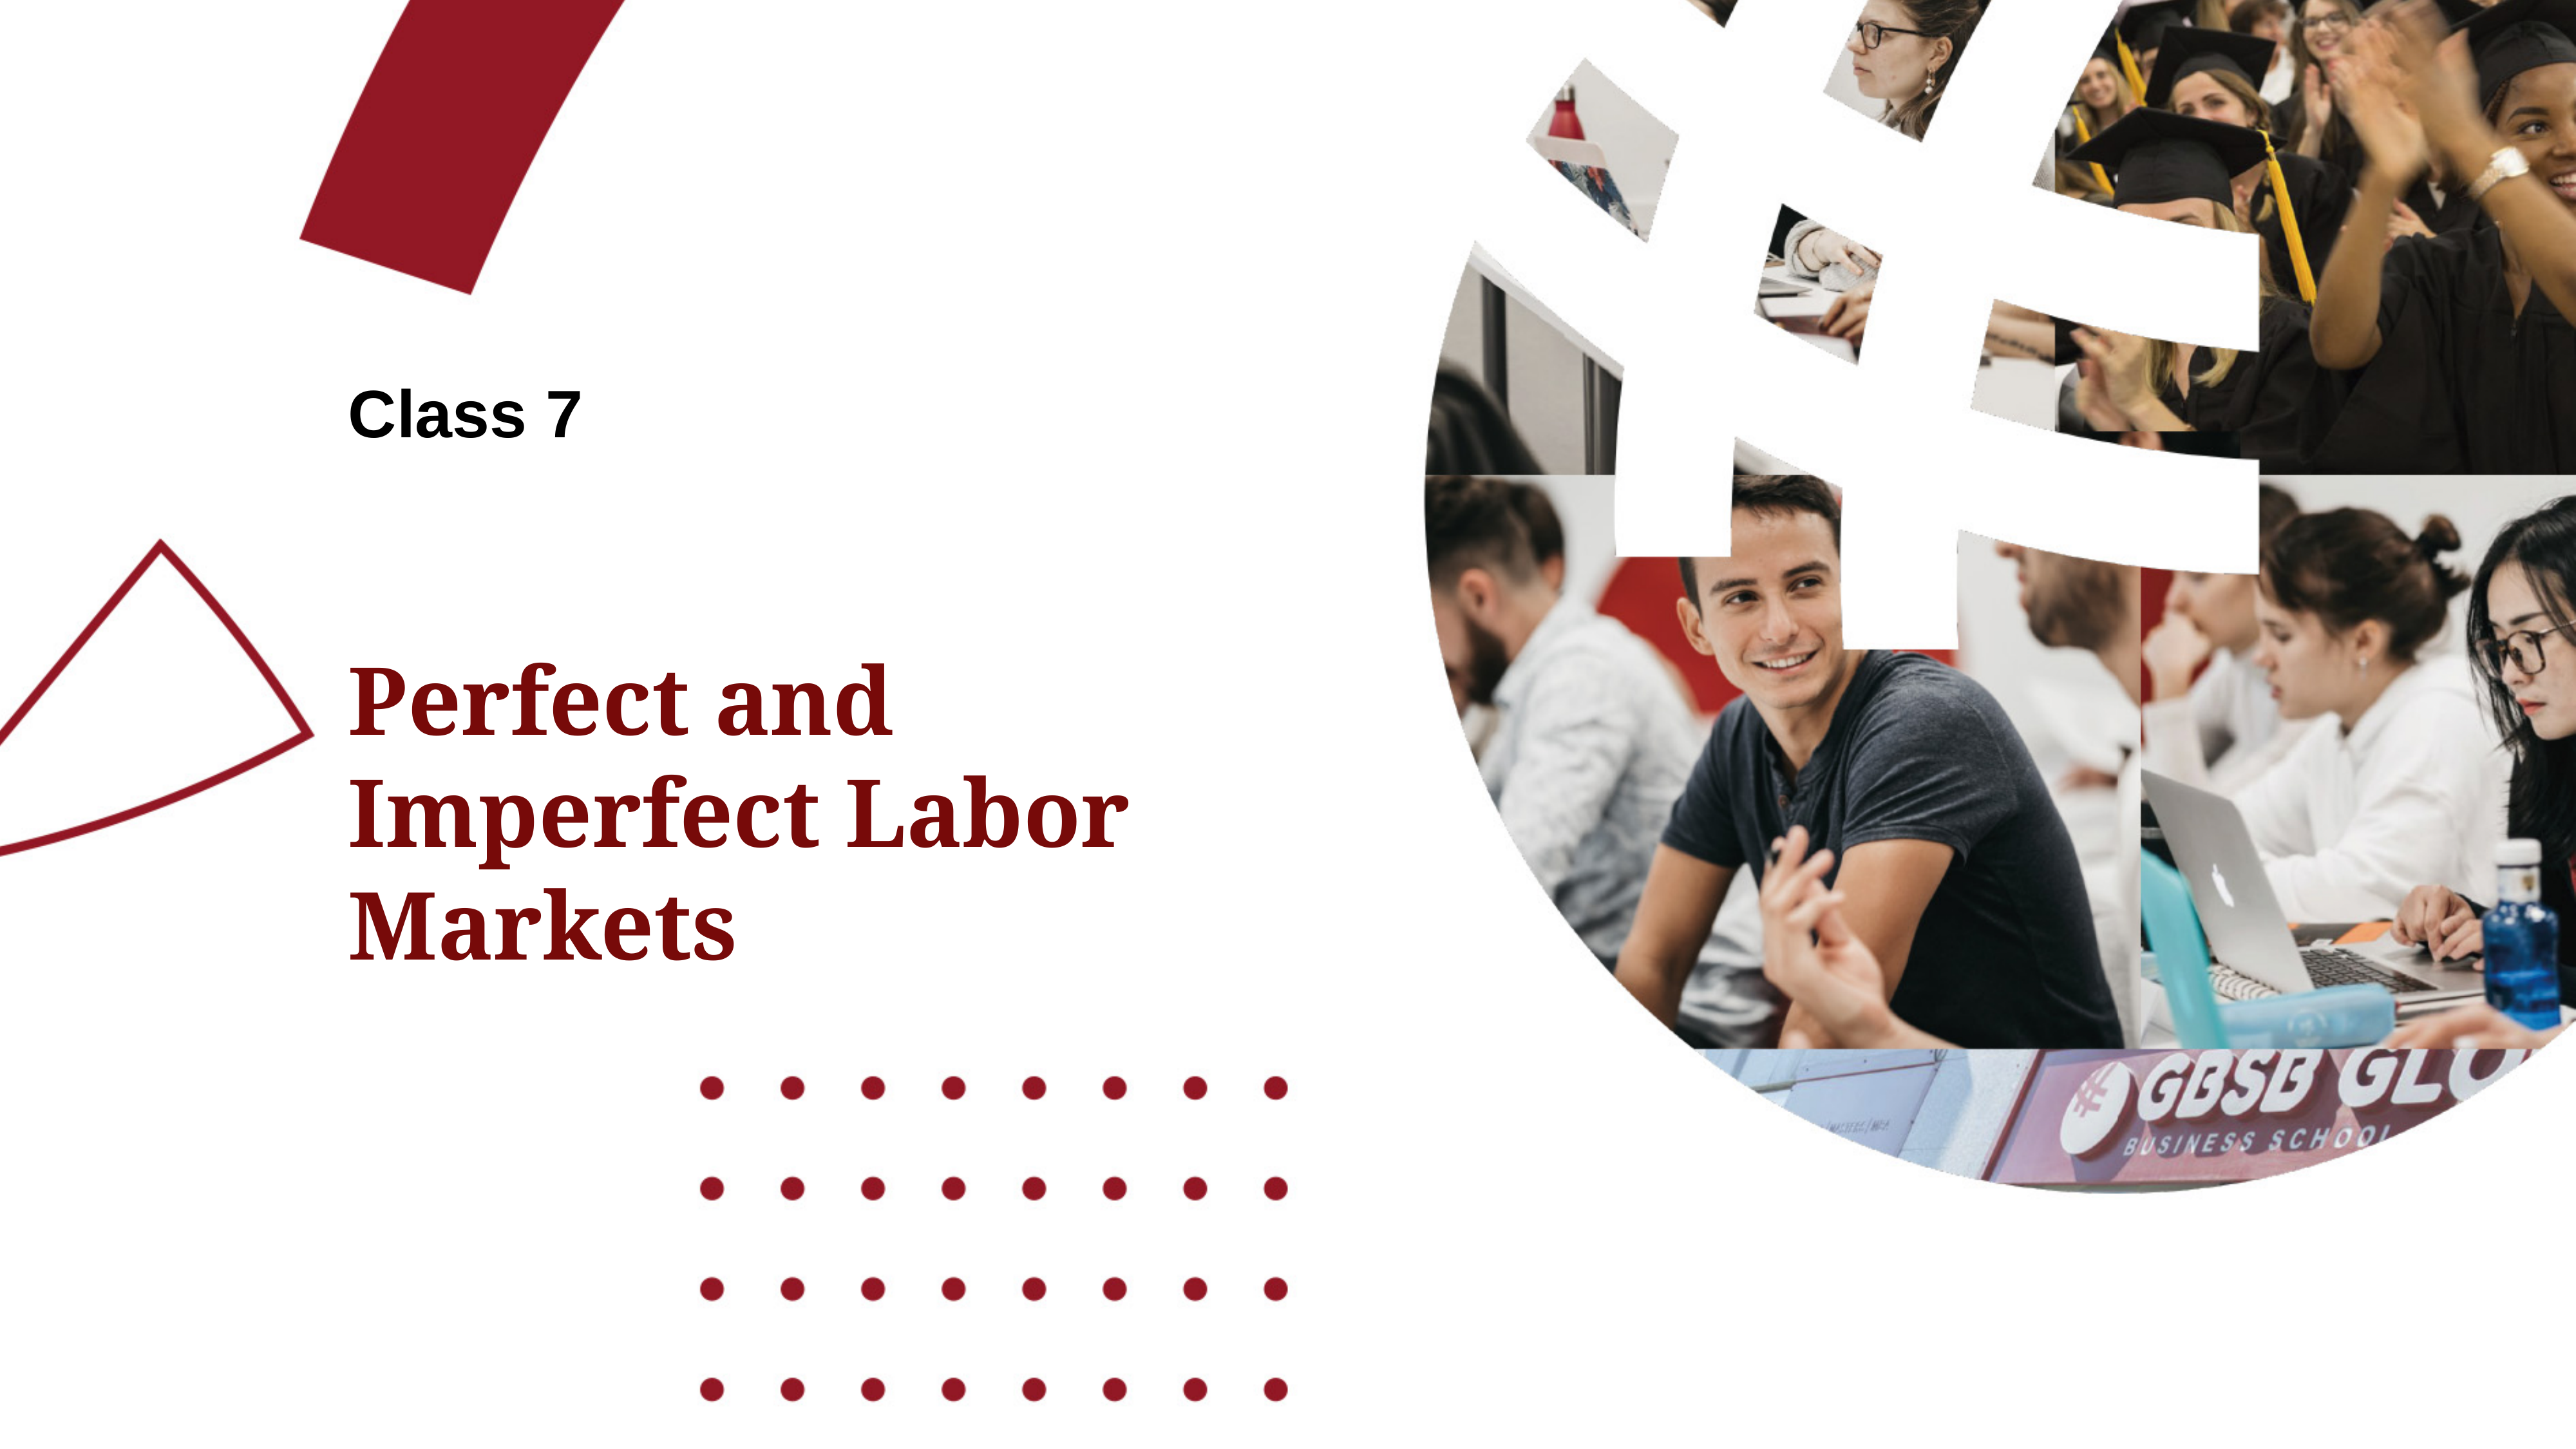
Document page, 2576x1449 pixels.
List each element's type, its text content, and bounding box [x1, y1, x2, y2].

picture [0, 0, 2576, 1449]
text_box Class 7 Perfect and Imperfect Labor Markets [335, 357, 1195, 992]
